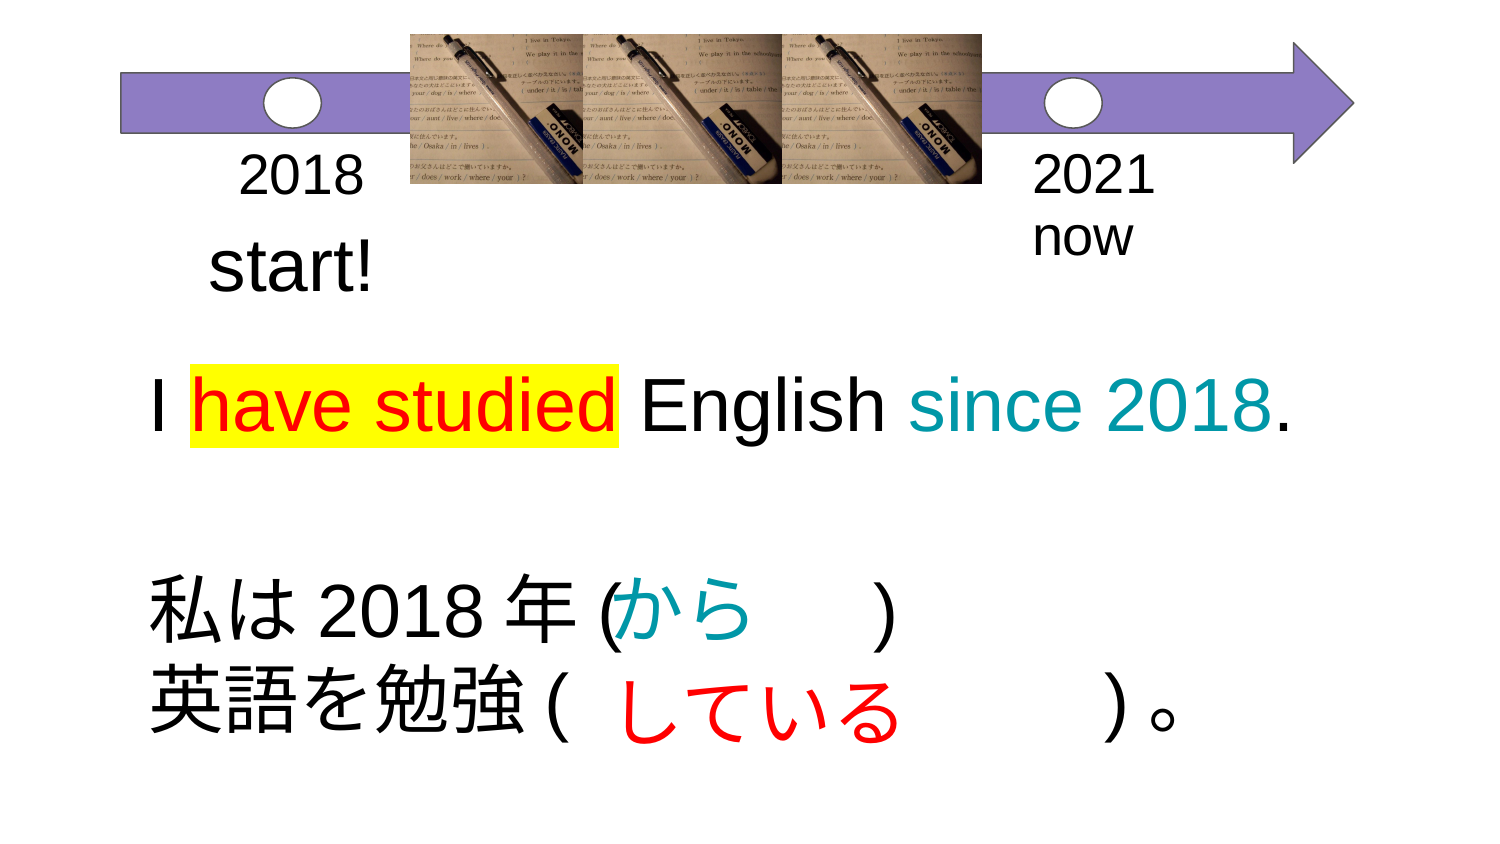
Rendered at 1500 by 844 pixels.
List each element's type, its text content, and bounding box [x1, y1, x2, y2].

title 2021 now [1017, 128, 1246, 285]
text_box [120, 72, 404, 134]
title 私は2018年( ) 英語を勉強( )。 [133, 546, 1437, 791]
text_box [986, 42, 1354, 164]
text_box start! [193, 201, 423, 322]
text_box [1044, 77, 1103, 128]
title している [593, 649, 1000, 771]
picture [410, 33, 982, 184]
title から [593, 546, 781, 649]
title I have studied English since 2018. [133, 341, 1437, 503]
text_box [263, 77, 322, 128]
title 2018 [223, 128, 423, 201]
